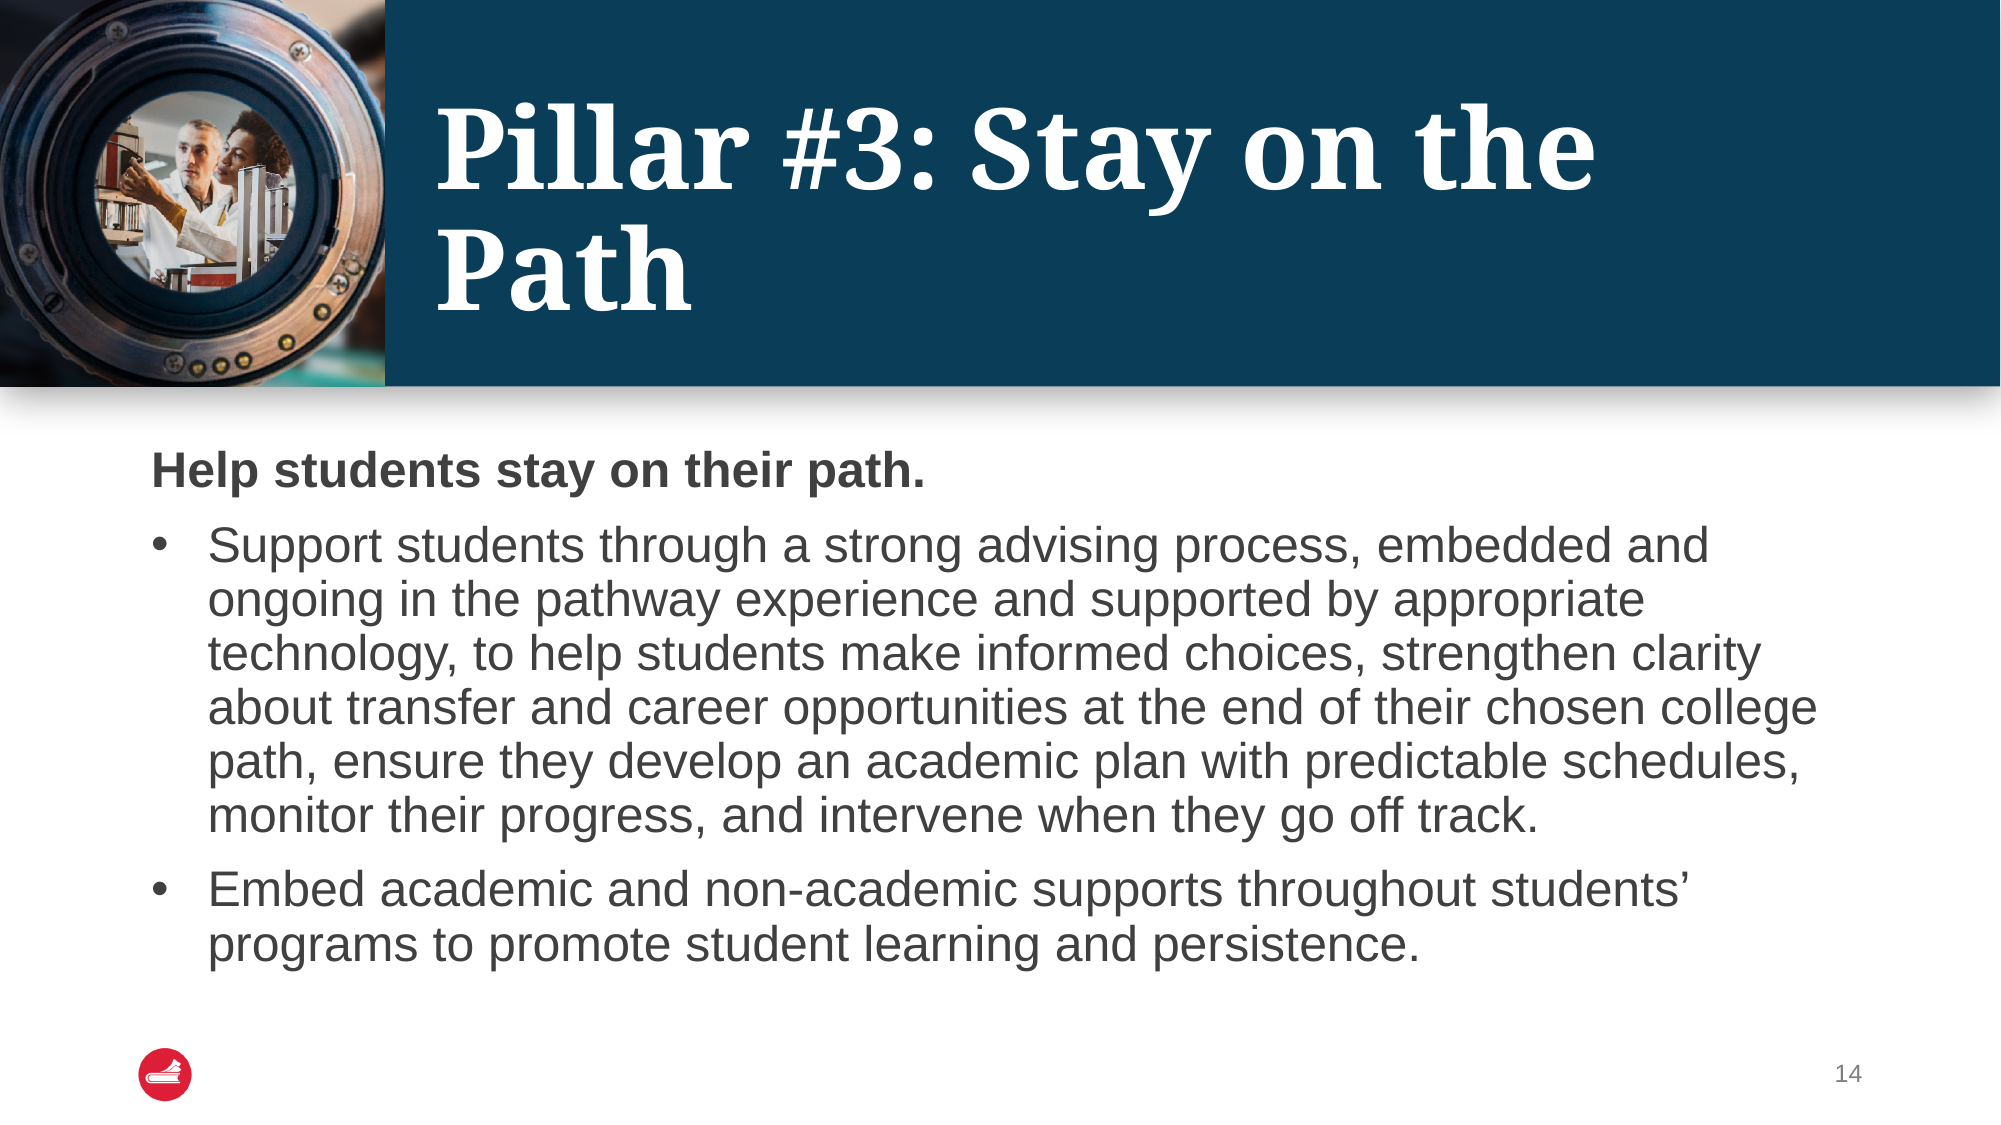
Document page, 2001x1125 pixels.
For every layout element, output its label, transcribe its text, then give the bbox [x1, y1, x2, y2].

list Help students stay on their path. Support students through a strong advising process, embedded and ongoing in the pathway experience and supported by appropriate technology, to help students make informed choices, strengthen clarity about transfer and career opportunities at the end of their chosen college path, ensure they develop an academic plan with predictable schedules, monitor their progress, and intervene when they go off track. Embed academic and non-academic supports throughout students’ programs to promote student learning and persistence. [136, 436, 1916, 1023]
title Pillar #3: Stay on the Path [420, 66, 1863, 343]
slide_number 14 [1712, 1042, 1863, 1103]
picture [0, 0, 385, 387]
picture [136, 1046, 193, 1103]
